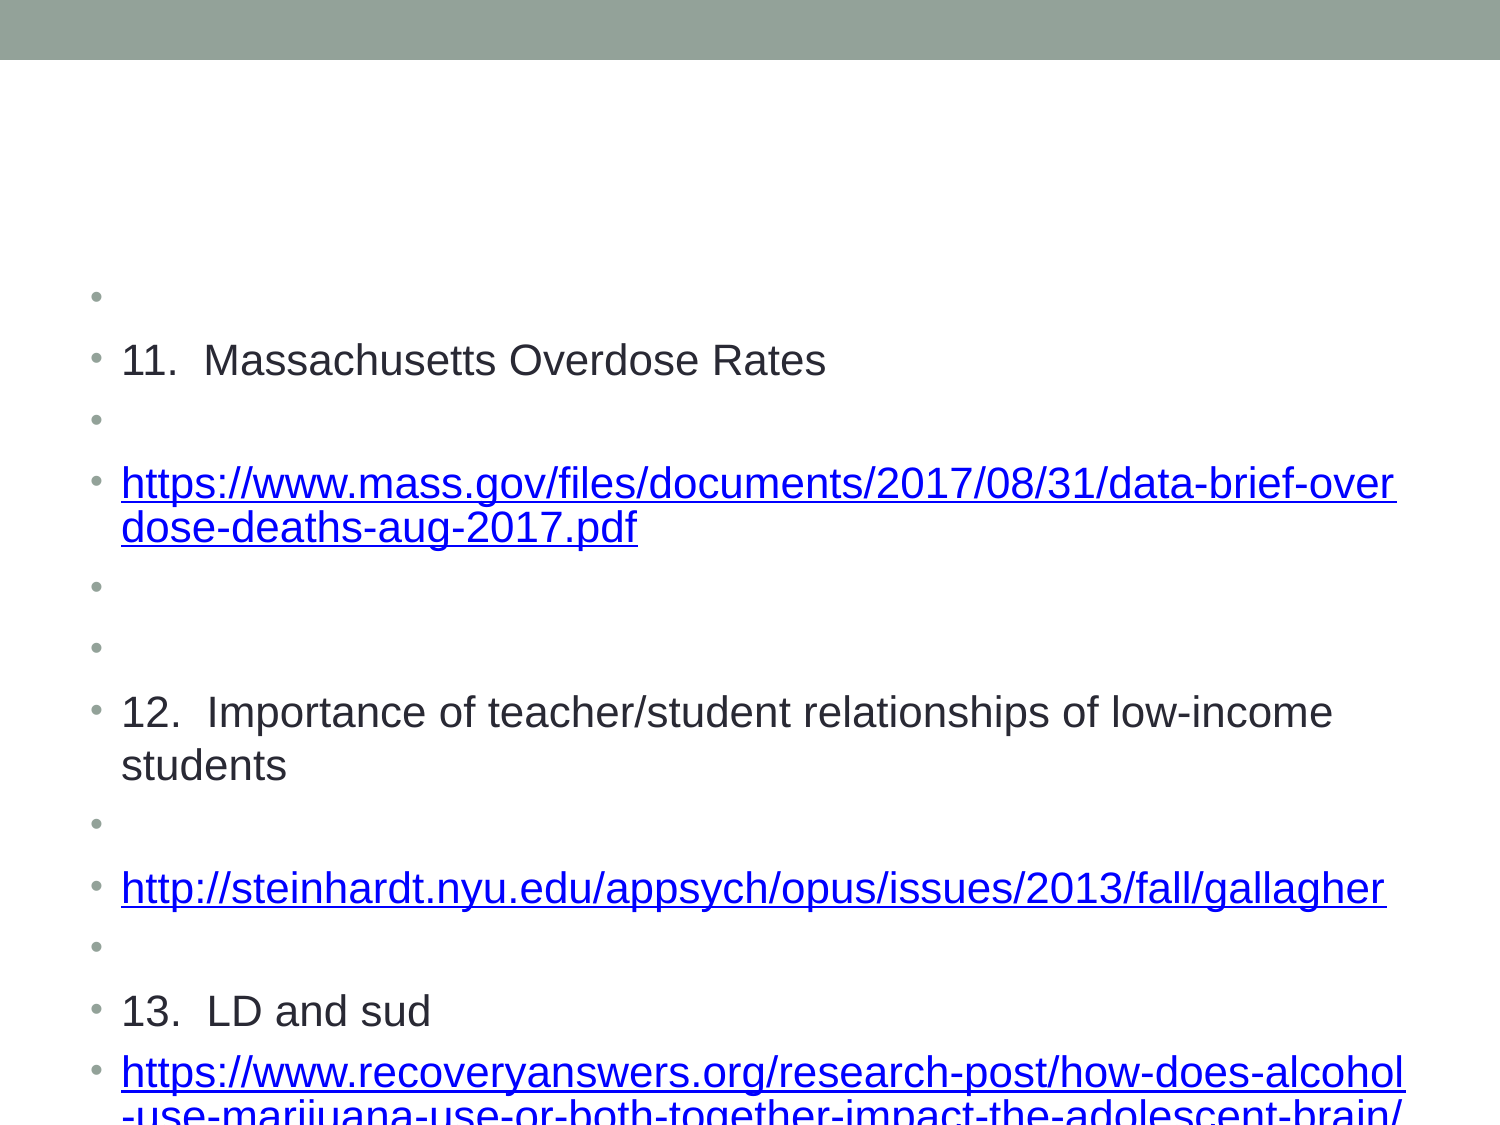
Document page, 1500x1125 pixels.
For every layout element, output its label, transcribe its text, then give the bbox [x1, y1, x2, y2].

list 11. Massachusetts Overdose Rates https://www.mass.gov/files/documents/2017/08/31/data-brief-overdose-deaths-aug-2017.pdf 12. Importance of teacher/student relationships of low-income students http://steinhardt.nyu.edu/appsych/opus/issues/2013/fall/gallagher 13. LD and sud https://www.recoveryanswers.org/research-post/how-does-alcohol-use-marijuana-use-or-both-together-impact-the-adolescent-brain/ [75, 262, 1425, 1063]
